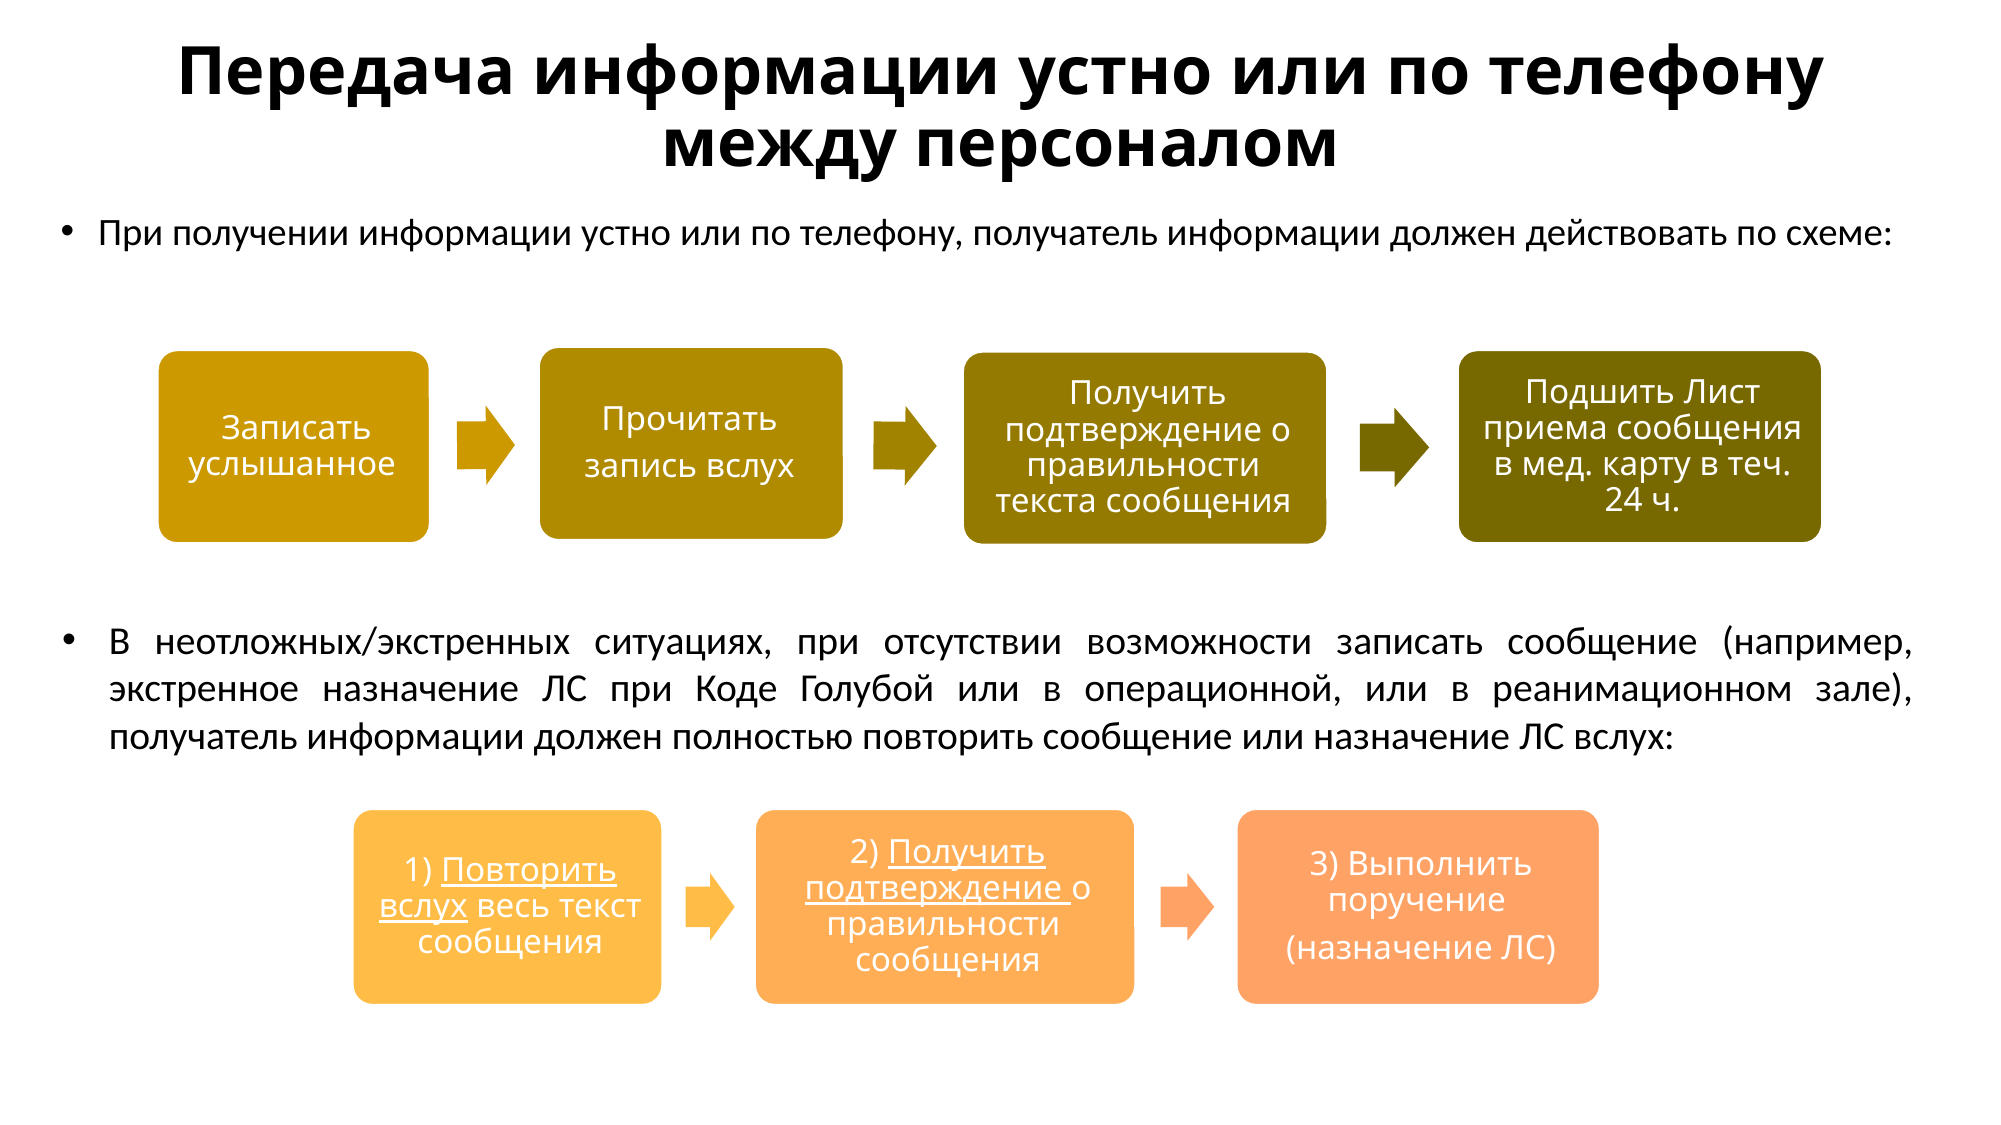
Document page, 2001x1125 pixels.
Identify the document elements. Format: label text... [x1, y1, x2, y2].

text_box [351, 808, 1625, 1005]
title Передача информации устно или по телефону между персоналом [55, 27, 1946, 191]
list При получении информации устно или по телефону, получатель информации должен действовать по схеме: [45, 204, 1952, 299]
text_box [156, 307, 1849, 586]
text_box В неотложных/экстренных ситуациях, при отсутствии возможности записать сообщение (например, экстренное назначение ЛС при Коде Голубой или в операционной, или в реанимационном зале), получатель информации должен полностью повторить сообщение или назначение ЛС вслух: [47, 607, 1930, 765]
